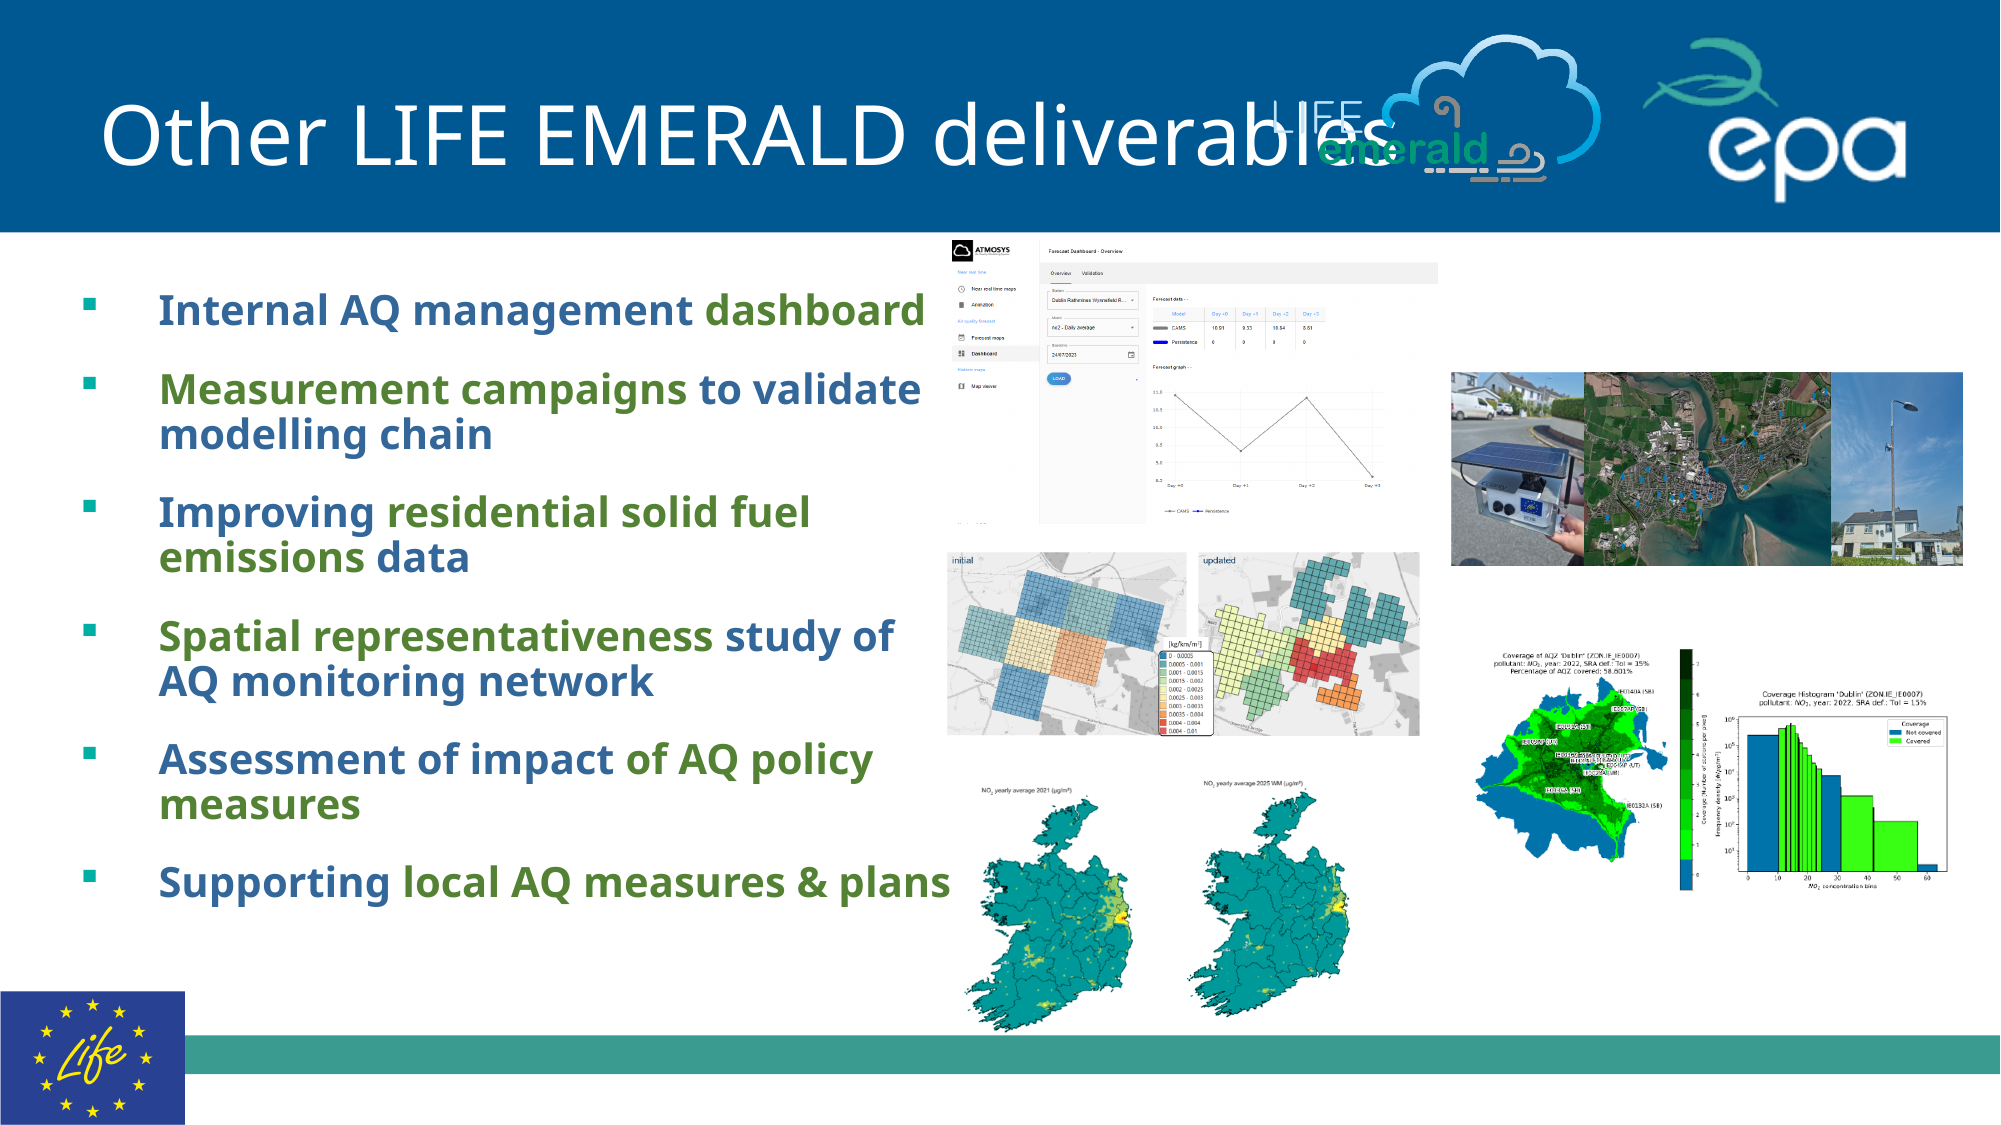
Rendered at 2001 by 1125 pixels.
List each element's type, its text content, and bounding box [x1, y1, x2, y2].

picture [1445, 641, 1957, 903]
picture [1247, 18, 1644, 207]
picture [952, 240, 1438, 524]
picture [952, 779, 1355, 1035]
picture [0, 991, 185, 1125]
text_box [1451, 372, 1963, 566]
picture [940, 547, 1425, 741]
title Other LIFE EMERALD deliverables [99, 45, 1900, 233]
text_box Internal AQ management dashboard Measurement campaigns to validate modelling chain Improving residential solid fuel emissions data Spatial representativeness study of AQ monitoring network Assessment of impact of AQ policy measures Supporting local AQ measures & plans [79, 289, 953, 1021]
